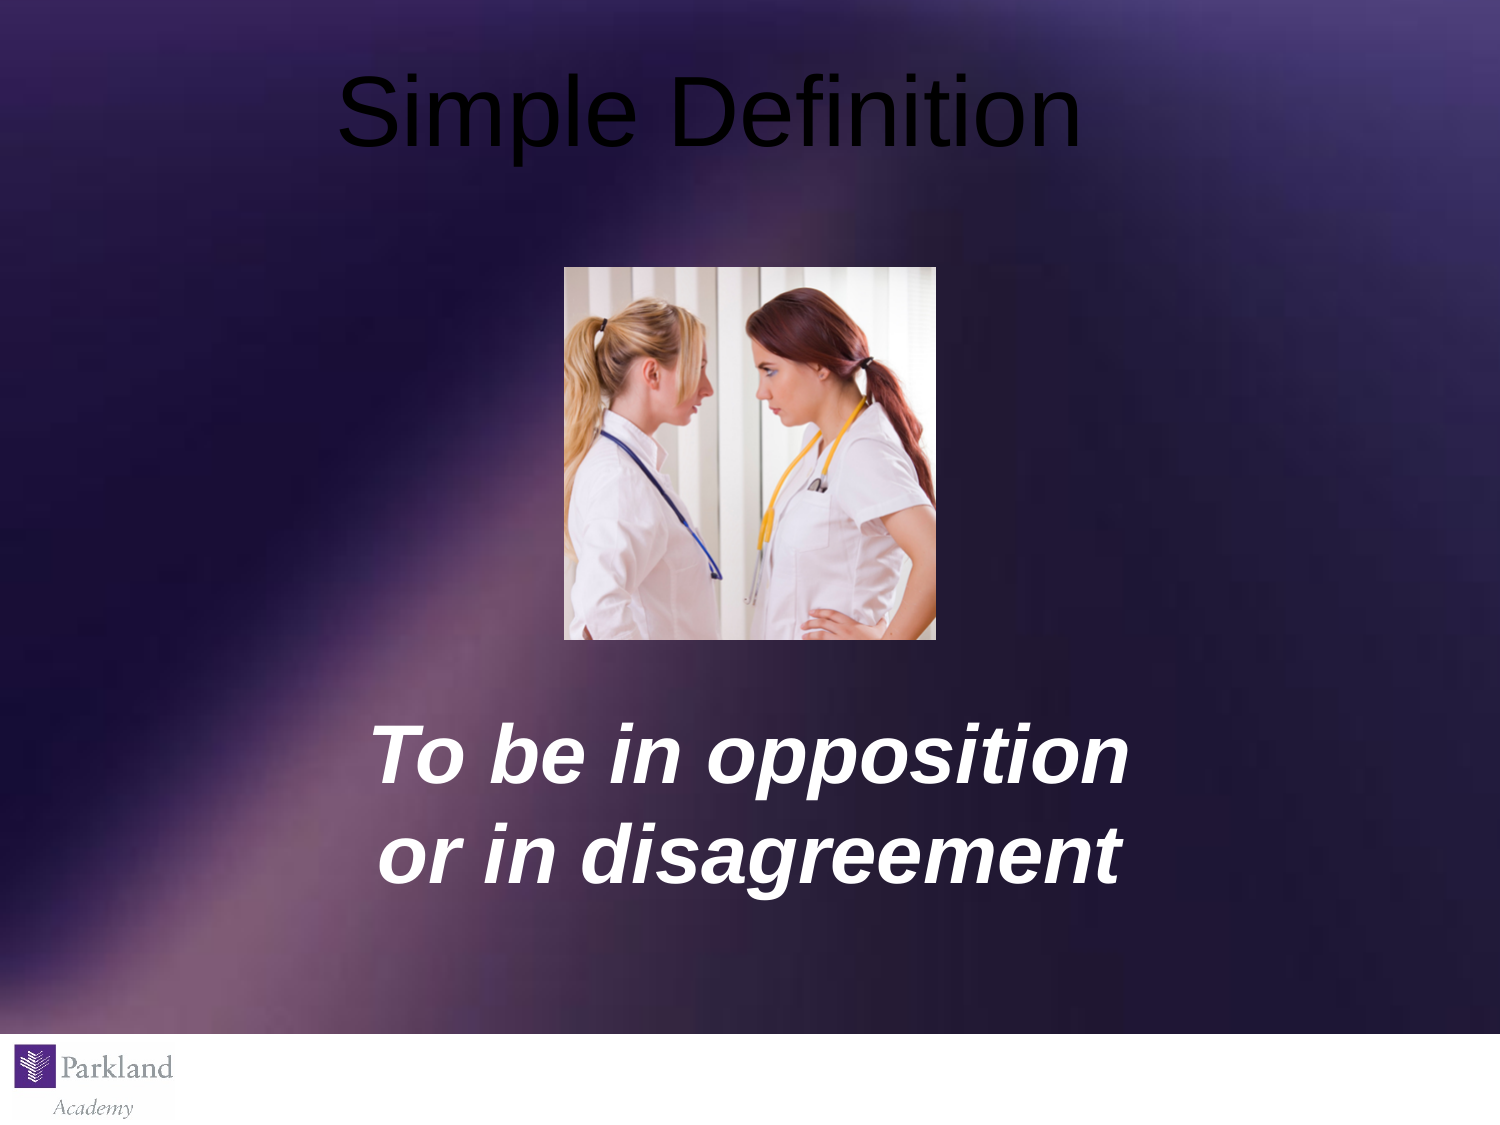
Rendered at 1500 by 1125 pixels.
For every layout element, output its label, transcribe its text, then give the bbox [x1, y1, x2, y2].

picture [0, 0, 1500, 1034]
title Simple Definition [134, 24, 1285, 187]
text_box To be in opposition or in disagreement [350, 692, 1150, 908]
picture [12, 1042, 175, 1120]
list [75, 187, 1425, 930]
